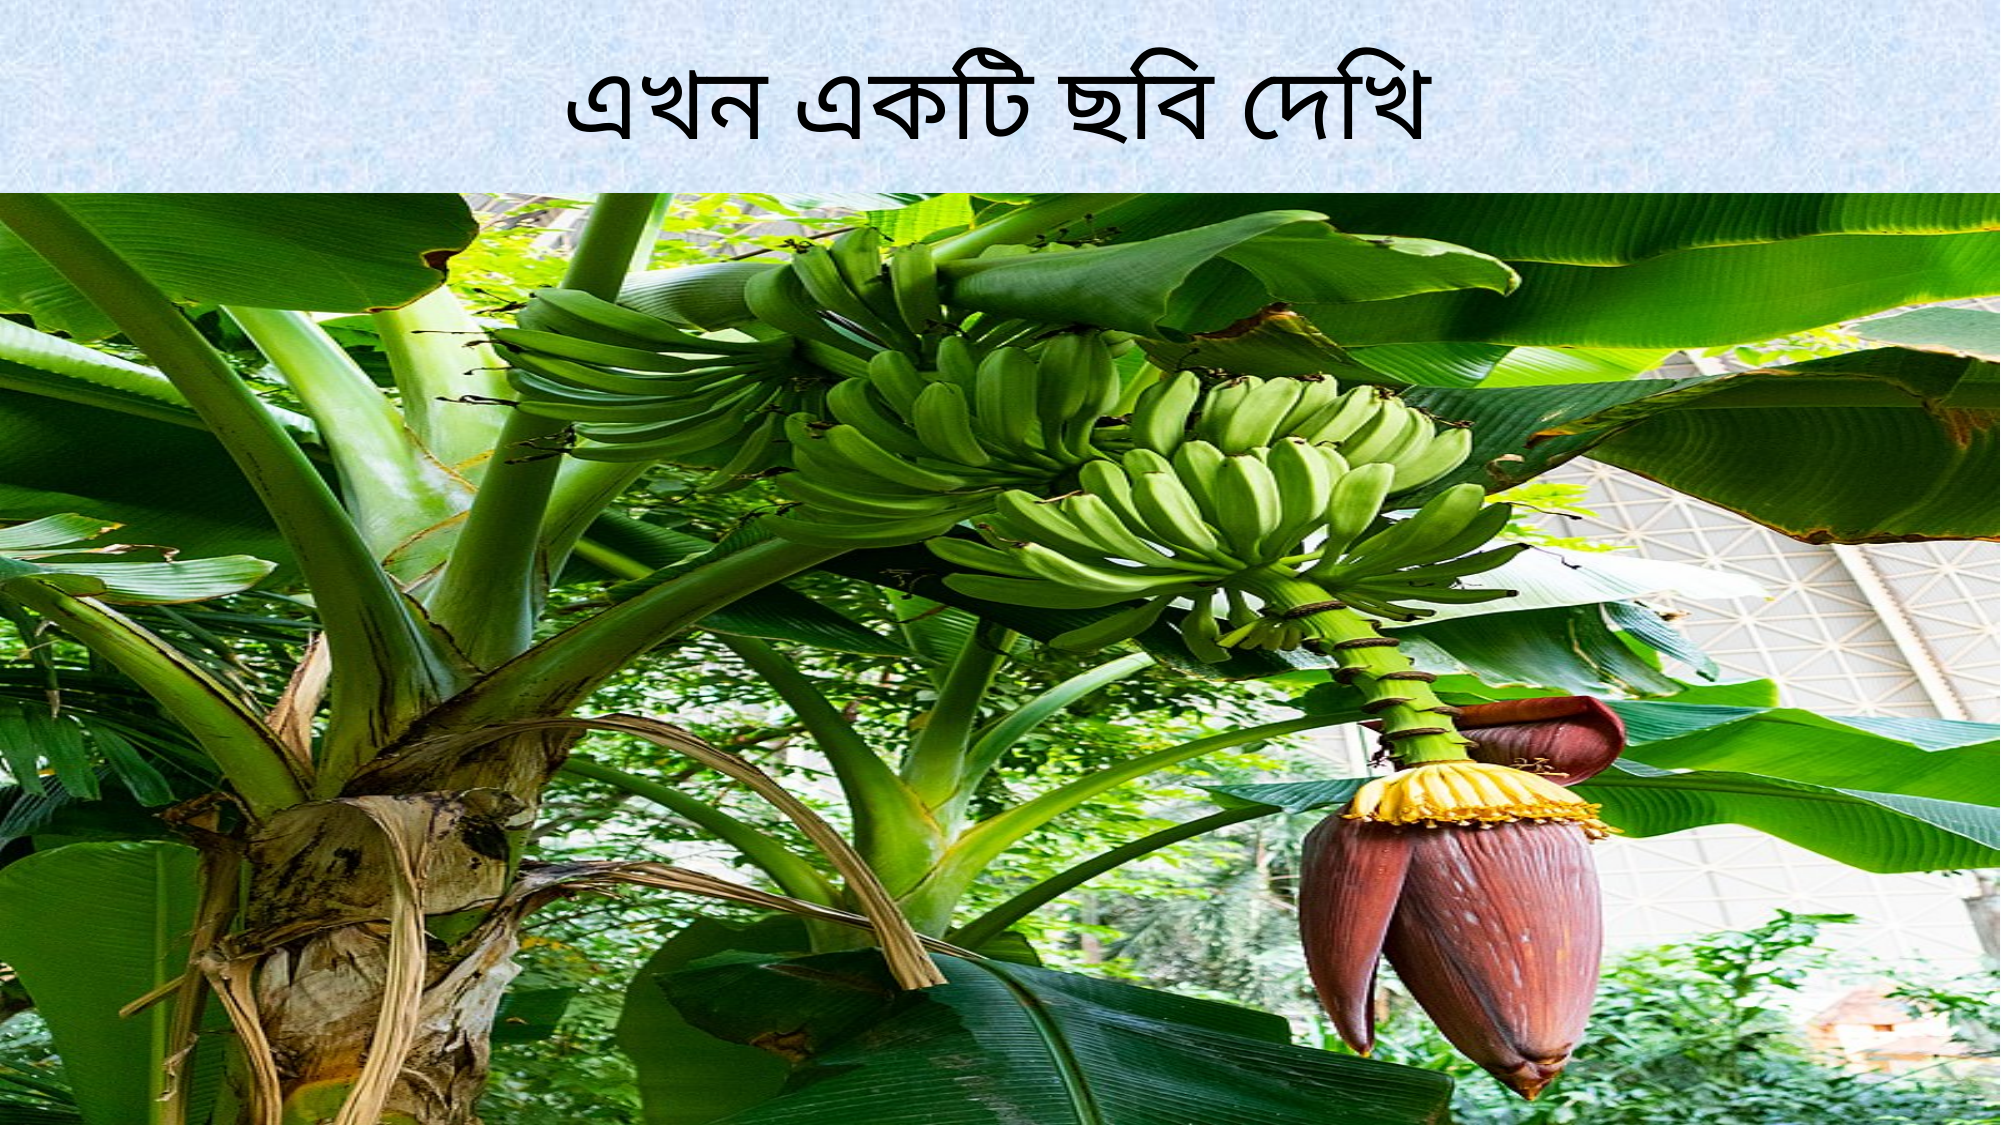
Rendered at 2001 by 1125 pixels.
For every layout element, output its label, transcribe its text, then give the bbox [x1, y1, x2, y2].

text_box এখন একটি ছবি দেখি [549, 32, 1447, 167]
picture [0, 0, 2001, 1125]
